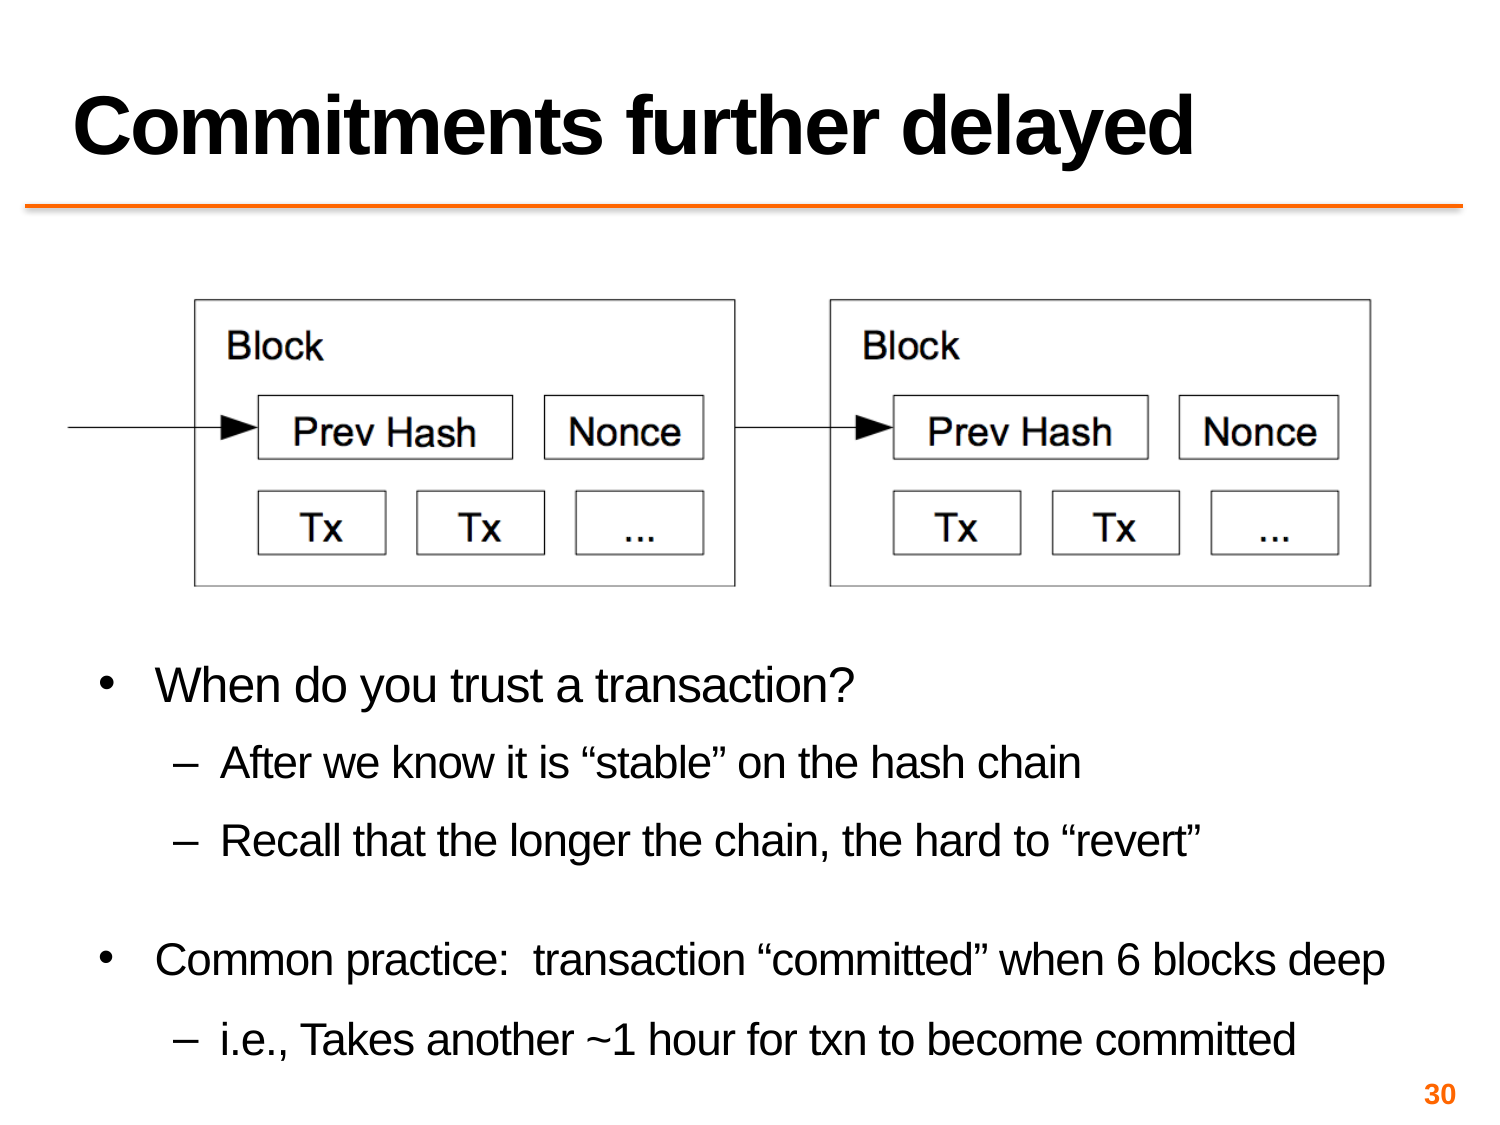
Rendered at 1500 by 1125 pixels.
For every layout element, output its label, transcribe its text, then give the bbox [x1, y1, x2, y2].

picture [57, 278, 1389, 608]
title Commitments further delayed [57, 2, 1463, 178]
slide_number 30 [1112, 1074, 1463, 1110]
list When do you trust a transaction? After we know it is “stable” on the hash chain Recall that the longer the chain, the hard to “revert” Common practice: transaction “committed” when 6 blocks deep i.e., Takes another ~1 hour for txn to become committed [92, 645, 1500, 1045]
